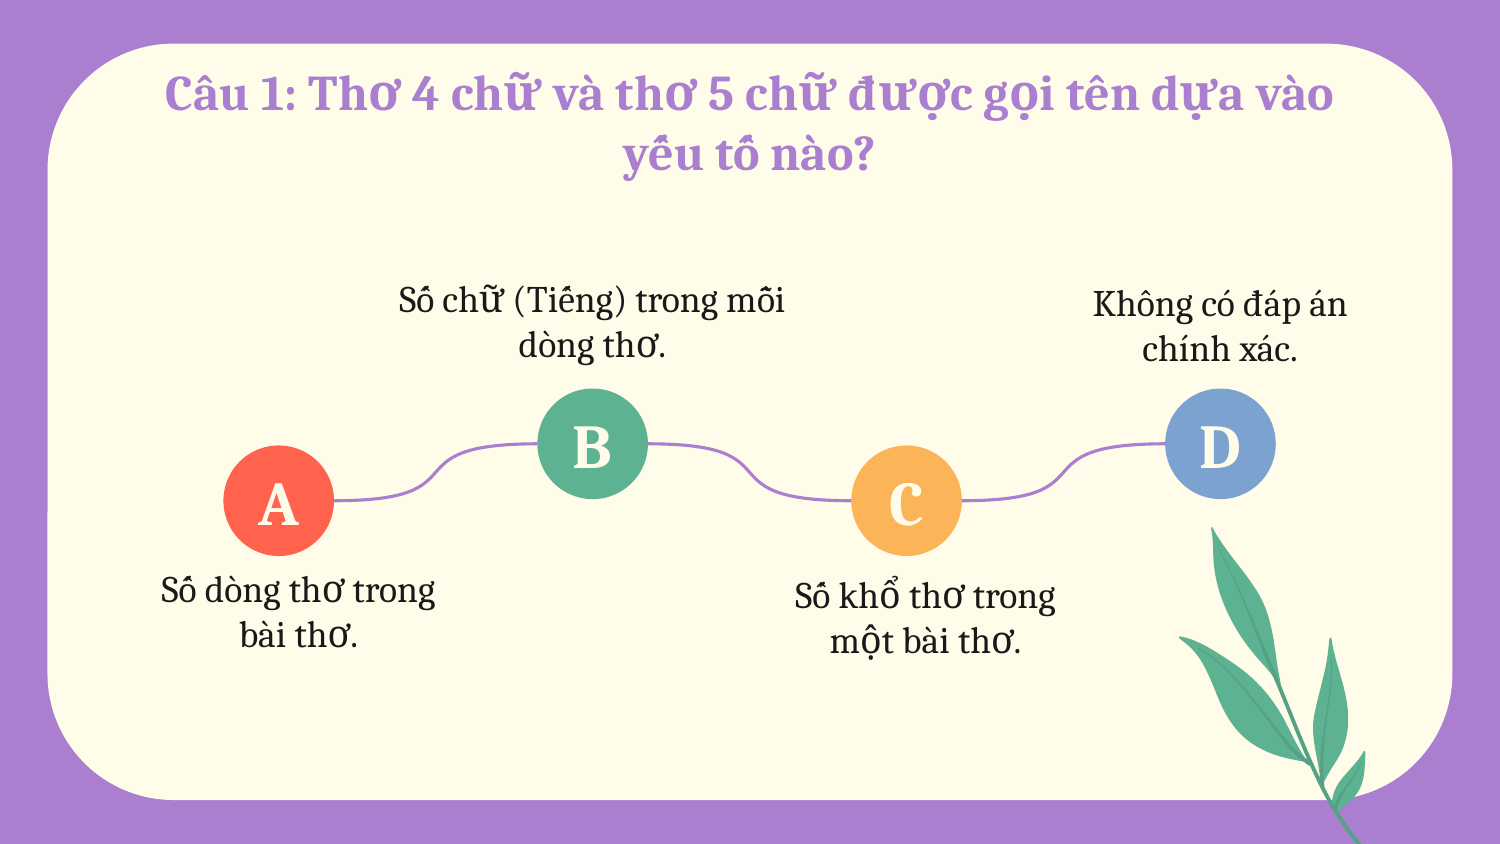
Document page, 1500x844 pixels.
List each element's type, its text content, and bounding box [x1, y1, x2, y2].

title Câu 1: Thơ 4 chữ và thơ 5 chữ được gọi tên dựa vào yếu tố nào? [118, 72, 1382, 167]
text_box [647, 443, 852, 501]
text_box [1173, 473, 1268, 500]
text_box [1186, 520, 1359, 844]
text_box B [521, 415, 664, 473]
text_box Không có đáp án chính xác. [1059, 263, 1382, 357]
text_box A [207, 472, 350, 530]
text_box [231, 530, 326, 549]
text_box [859, 530, 954, 555]
text_box Số dòng thơ trong bài thơ. [137, 549, 460, 643]
text_box [1173, 388, 1268, 415]
text_box [859, 445, 954, 472]
text_box Số khổ thơ trong một bài thơ. [764, 555, 1087, 649]
text_box C [835, 472, 978, 530]
text_box D [1149, 415, 1292, 473]
text_box [545, 388, 640, 415]
text_box [545, 473, 640, 500]
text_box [961, 443, 1166, 501]
text_box [231, 445, 326, 472]
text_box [333, 443, 538, 501]
text_box Số chữ (Tiếng) trong mỗi dòng thơ. [362, 259, 823, 353]
